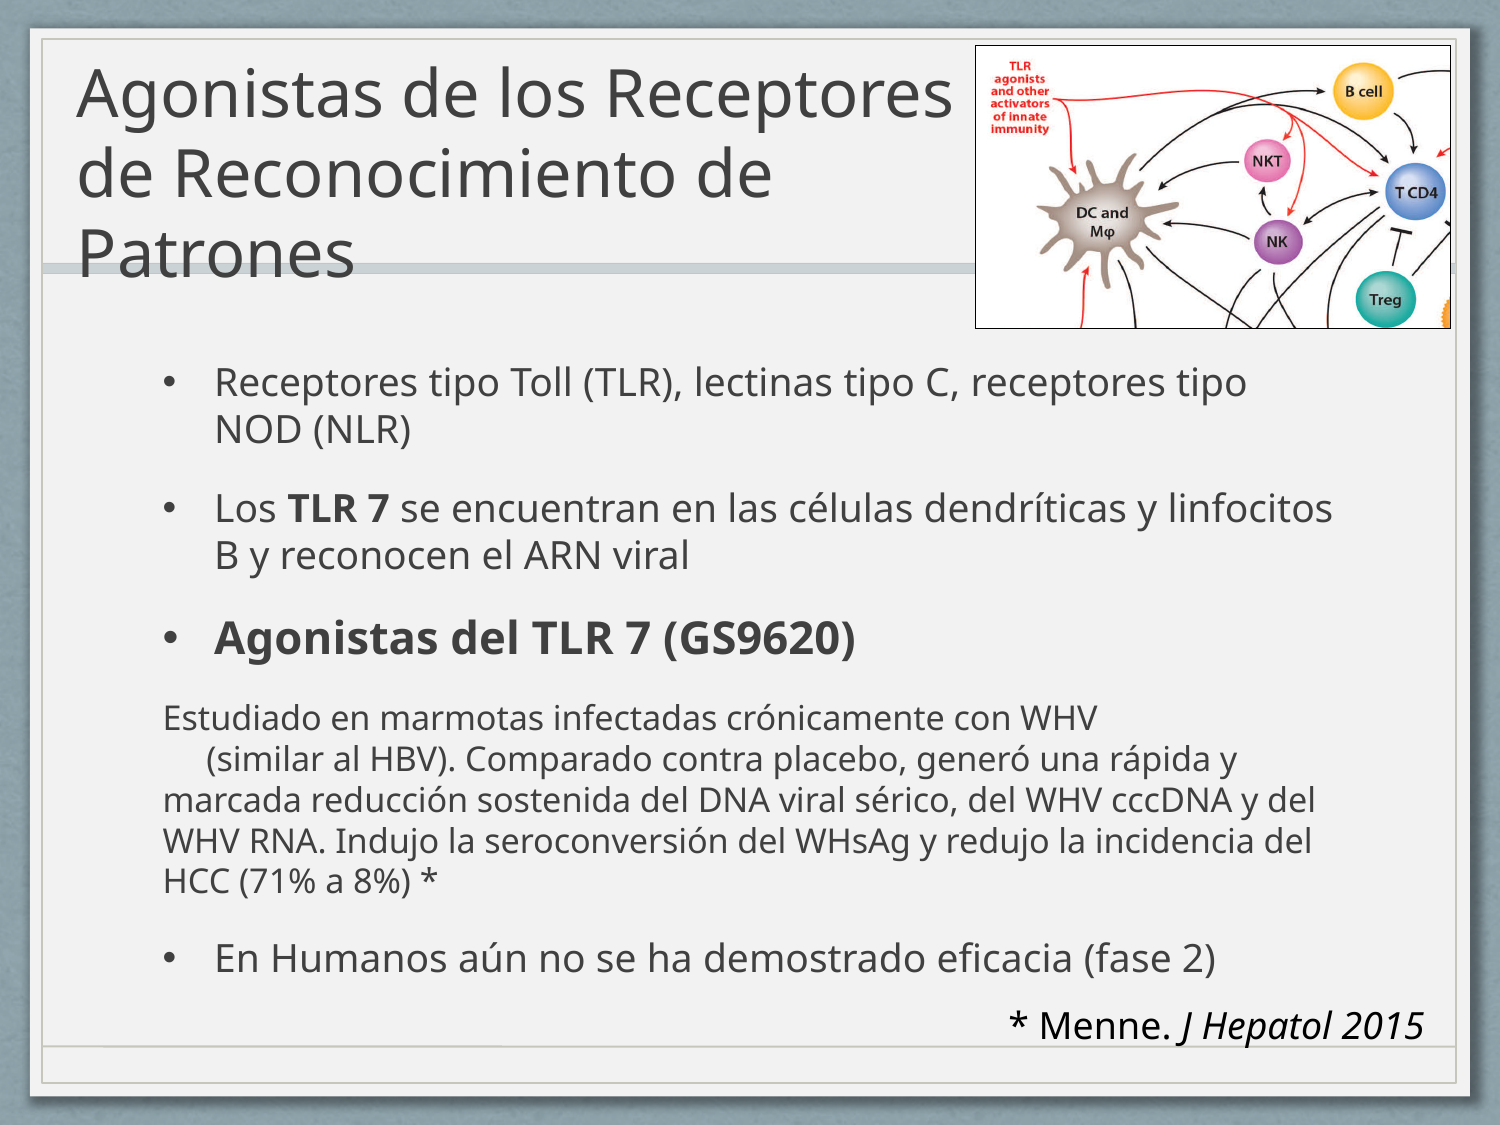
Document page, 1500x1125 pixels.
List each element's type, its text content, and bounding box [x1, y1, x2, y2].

text_box * Menne. J Hepatol 2015 [993, 994, 1440, 1055]
picture [974, 44, 1451, 329]
list Receptores tipo Toll (TLR), lectinas tipo C, receptores tipo NOD (NLR) Los TLR 7 se encuentran en las células dendríticas y linfocitos B y reconocen el ARN viral Agonistas del TLR 7 (GS9620) Estudiado en marmotas infectadas crónicamente con WHV (similar al HBV). Comparado contra placebo, generó una rápida y marcada reducción sostenida del DNA viral sérico, del WHV cccDNA y del WHV RNA. Indujo la seroconversión del WHsAg y redujo la incidencia del HCC (71% a 8%) * En Humanos aún no se ha demostrado eficacia (fase 2) [147, 350, 1353, 995]
title Agonistas de los Receptores de Reconocimiento de Patrones [61, 61, 967, 281]
